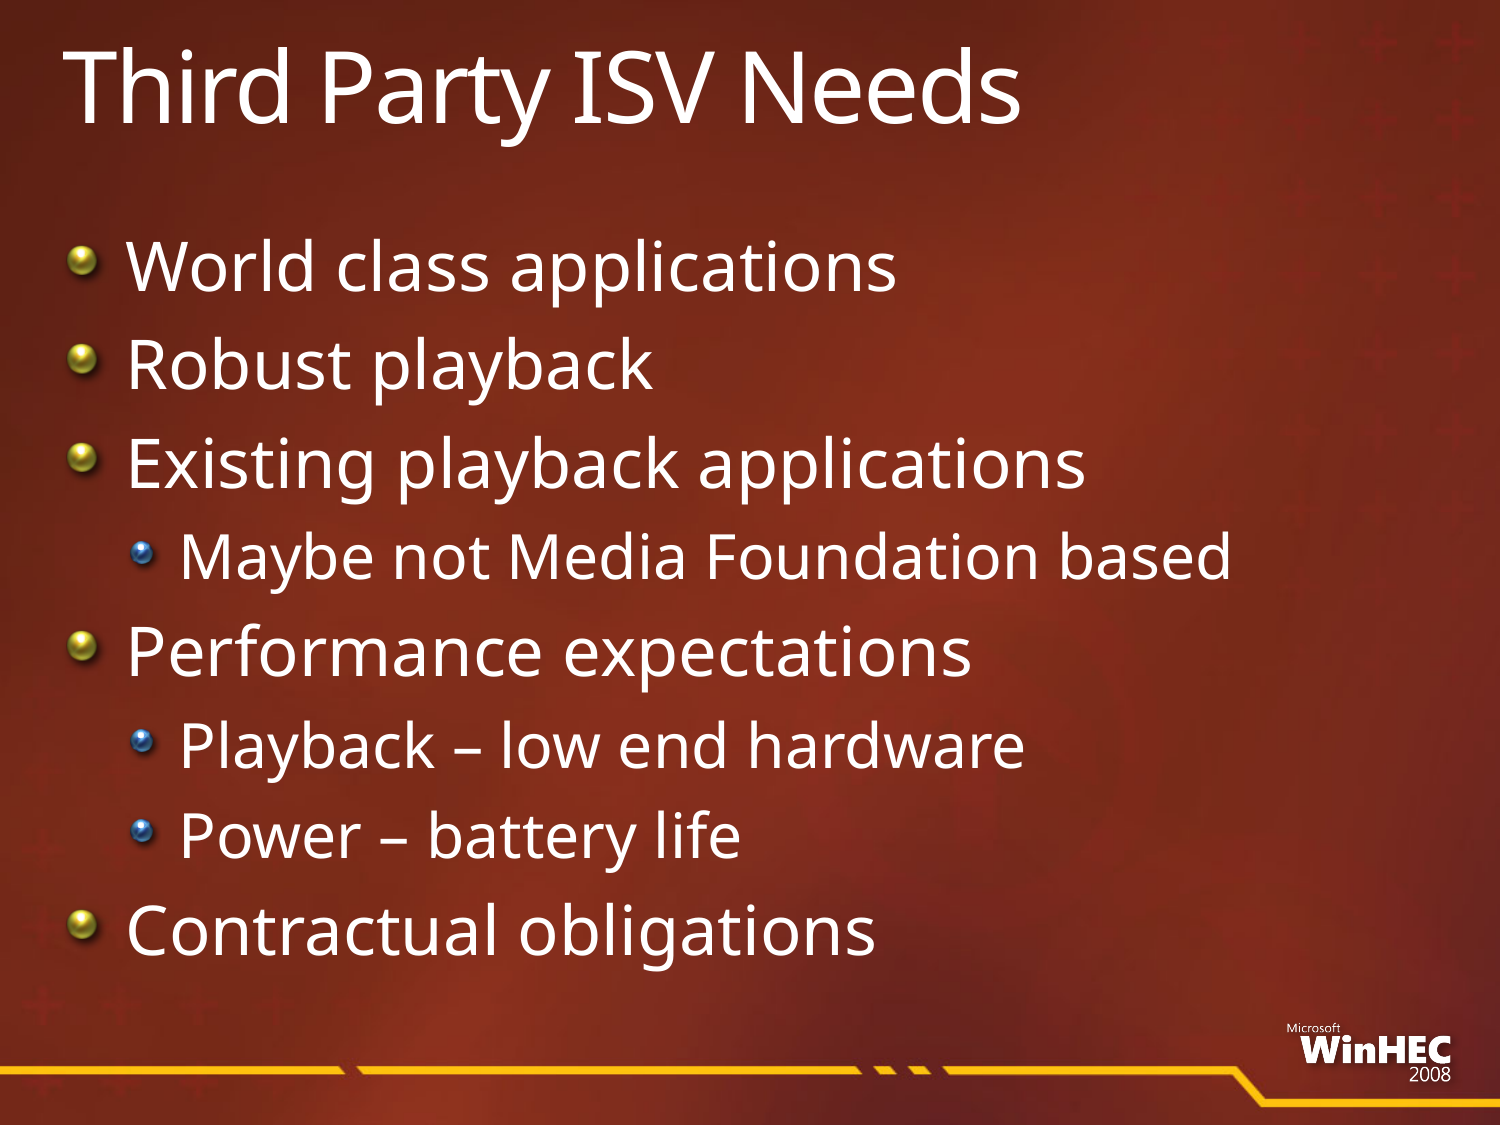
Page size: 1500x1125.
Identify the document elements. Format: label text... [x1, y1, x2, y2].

list World class applications Robust playback Existing playback applications Maybe not Media Foundation based Performance expectations Playback – low end hardware Power – battery life Contractual obligations [62, 231, 1438, 982]
title Third Party ISV Needs [62, 37, 1438, 147]
picture [0, 0, 1500, 1125]
